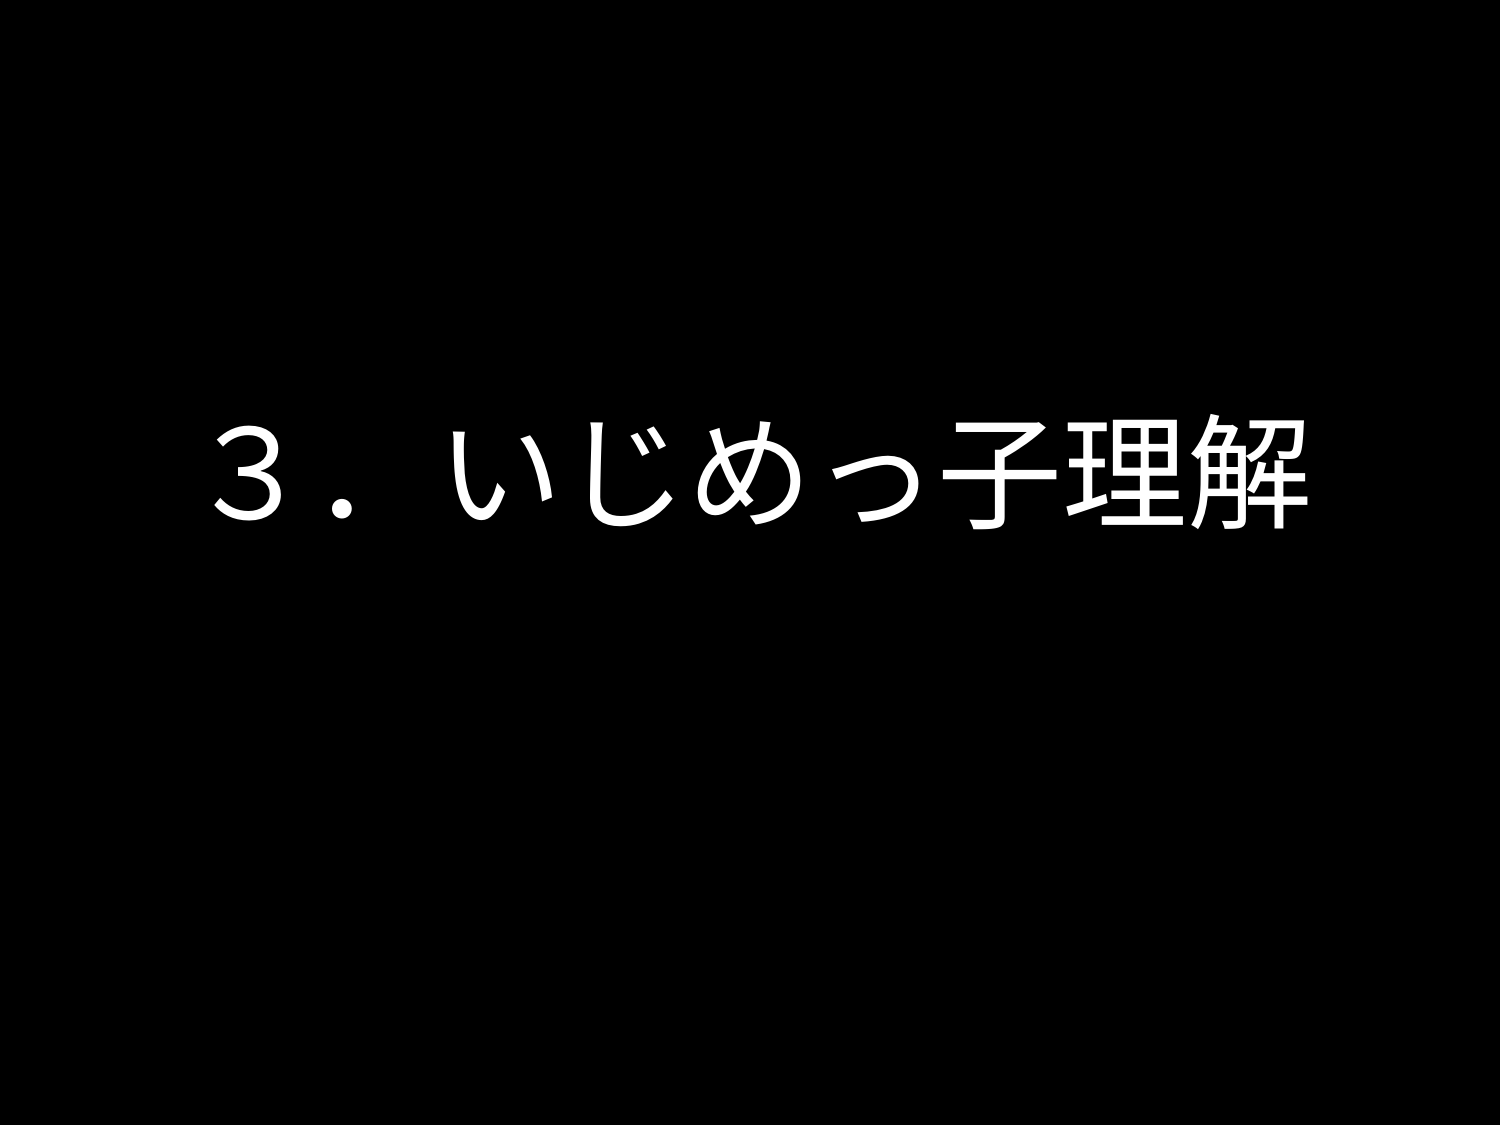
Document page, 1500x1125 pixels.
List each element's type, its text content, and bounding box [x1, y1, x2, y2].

title ３．いじめっ子理解 [112, 349, 1388, 591]
